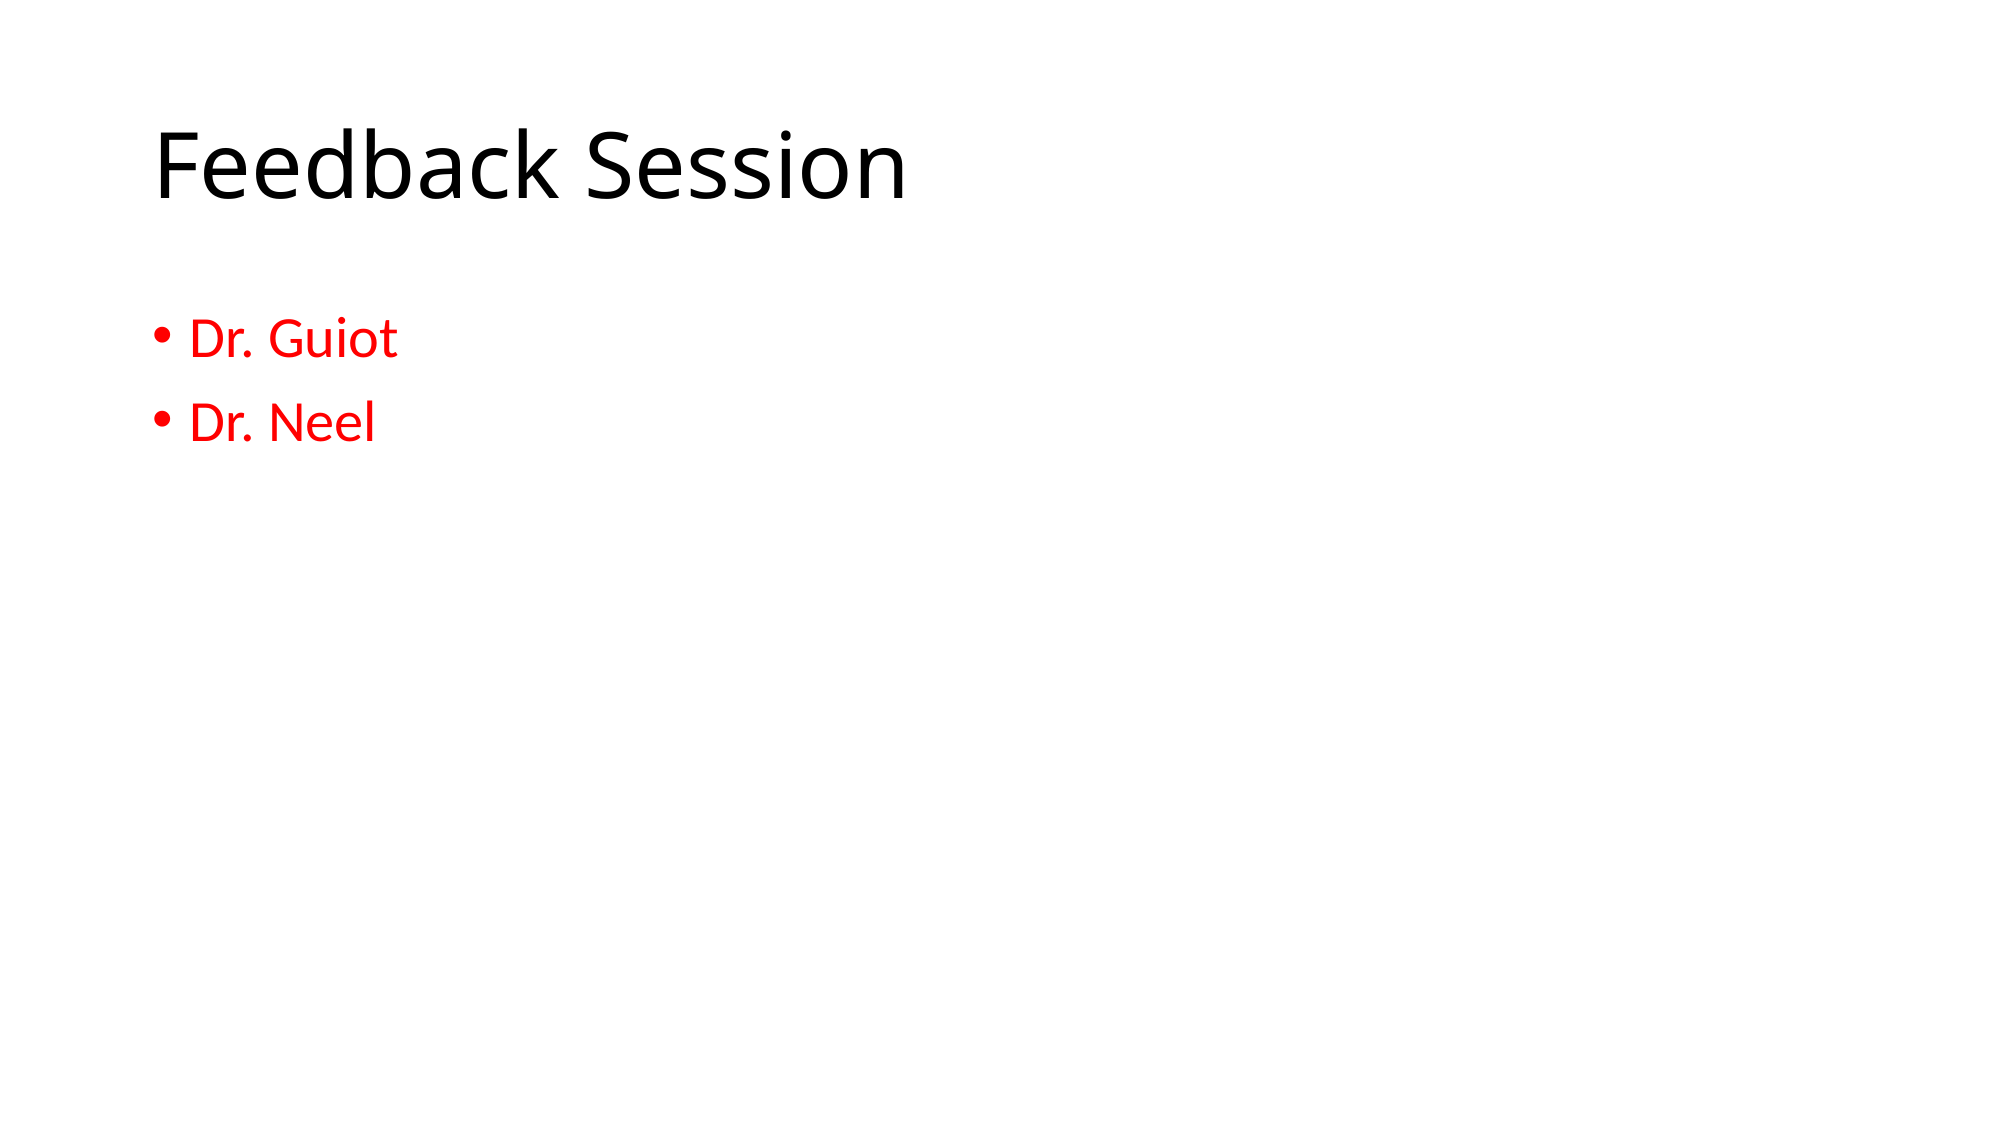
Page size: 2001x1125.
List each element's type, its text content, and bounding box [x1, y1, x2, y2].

list Dr. Guiot Dr. Neel [137, 299, 1863, 1014]
title Feedback Session [137, 59, 1863, 278]
